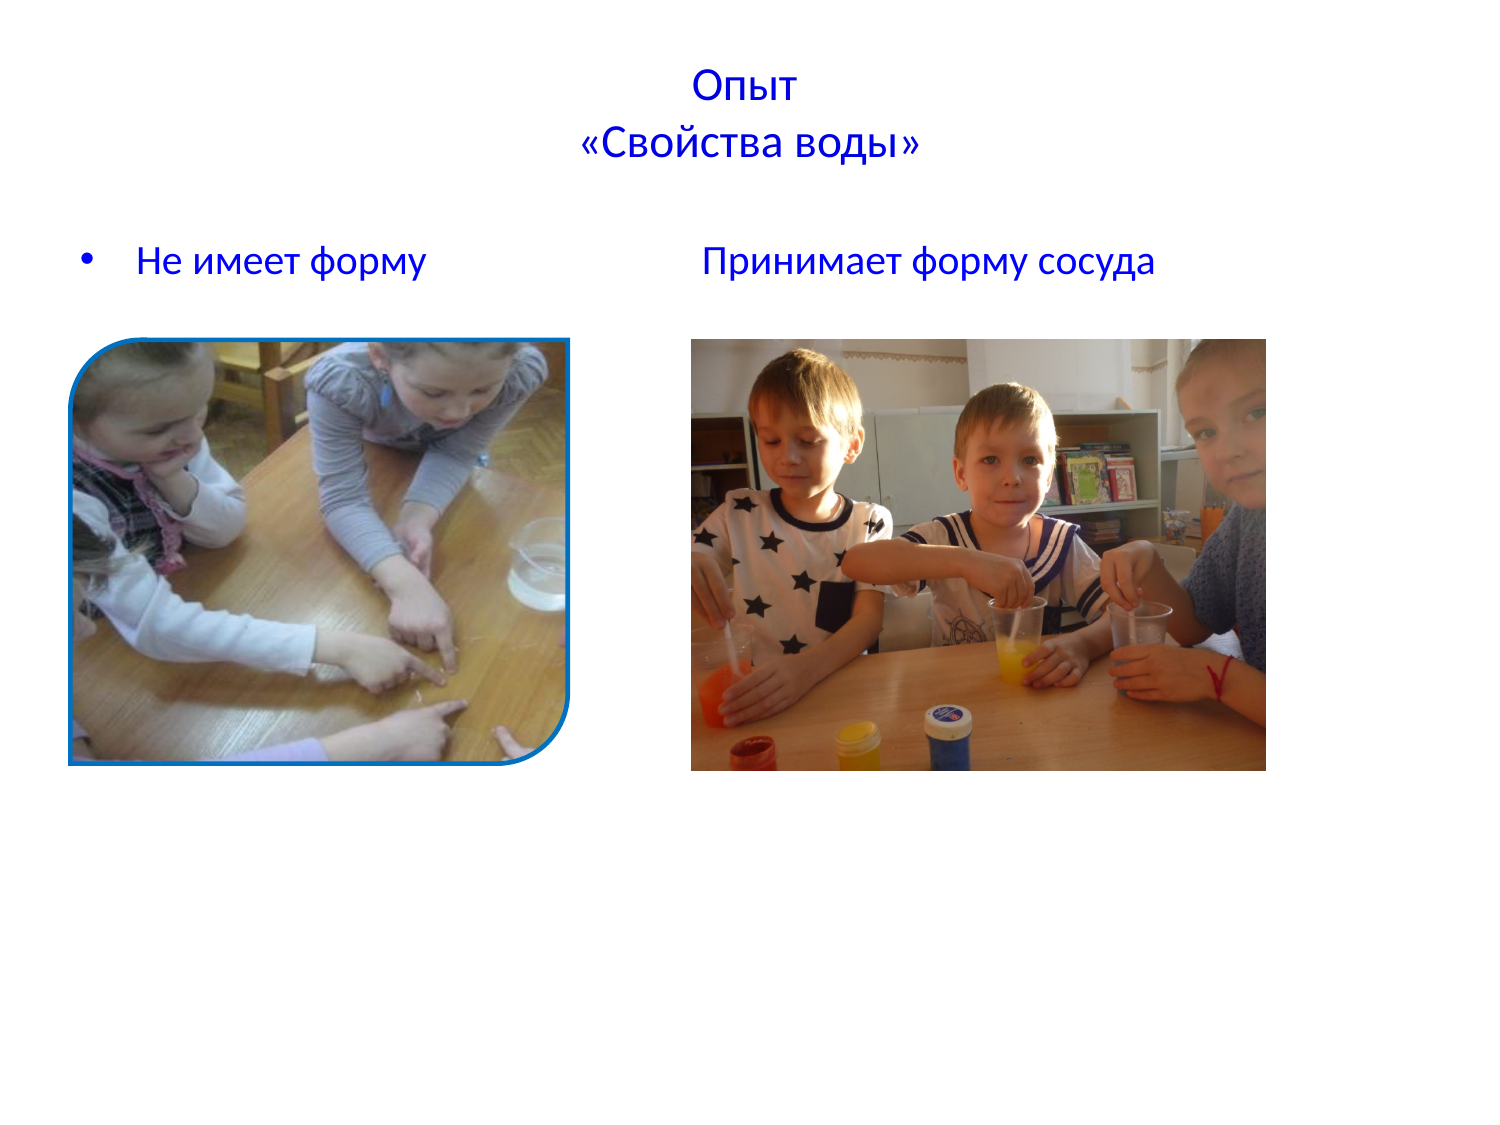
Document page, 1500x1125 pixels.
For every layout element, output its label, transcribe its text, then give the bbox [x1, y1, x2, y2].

picture [691, 339, 1266, 771]
list Не имеет форму Принимает форму сосуда [64, 137, 1415, 999]
title Опыт «Свойства воды» [75, 45, 1425, 233]
picture [70, 339, 568, 764]
